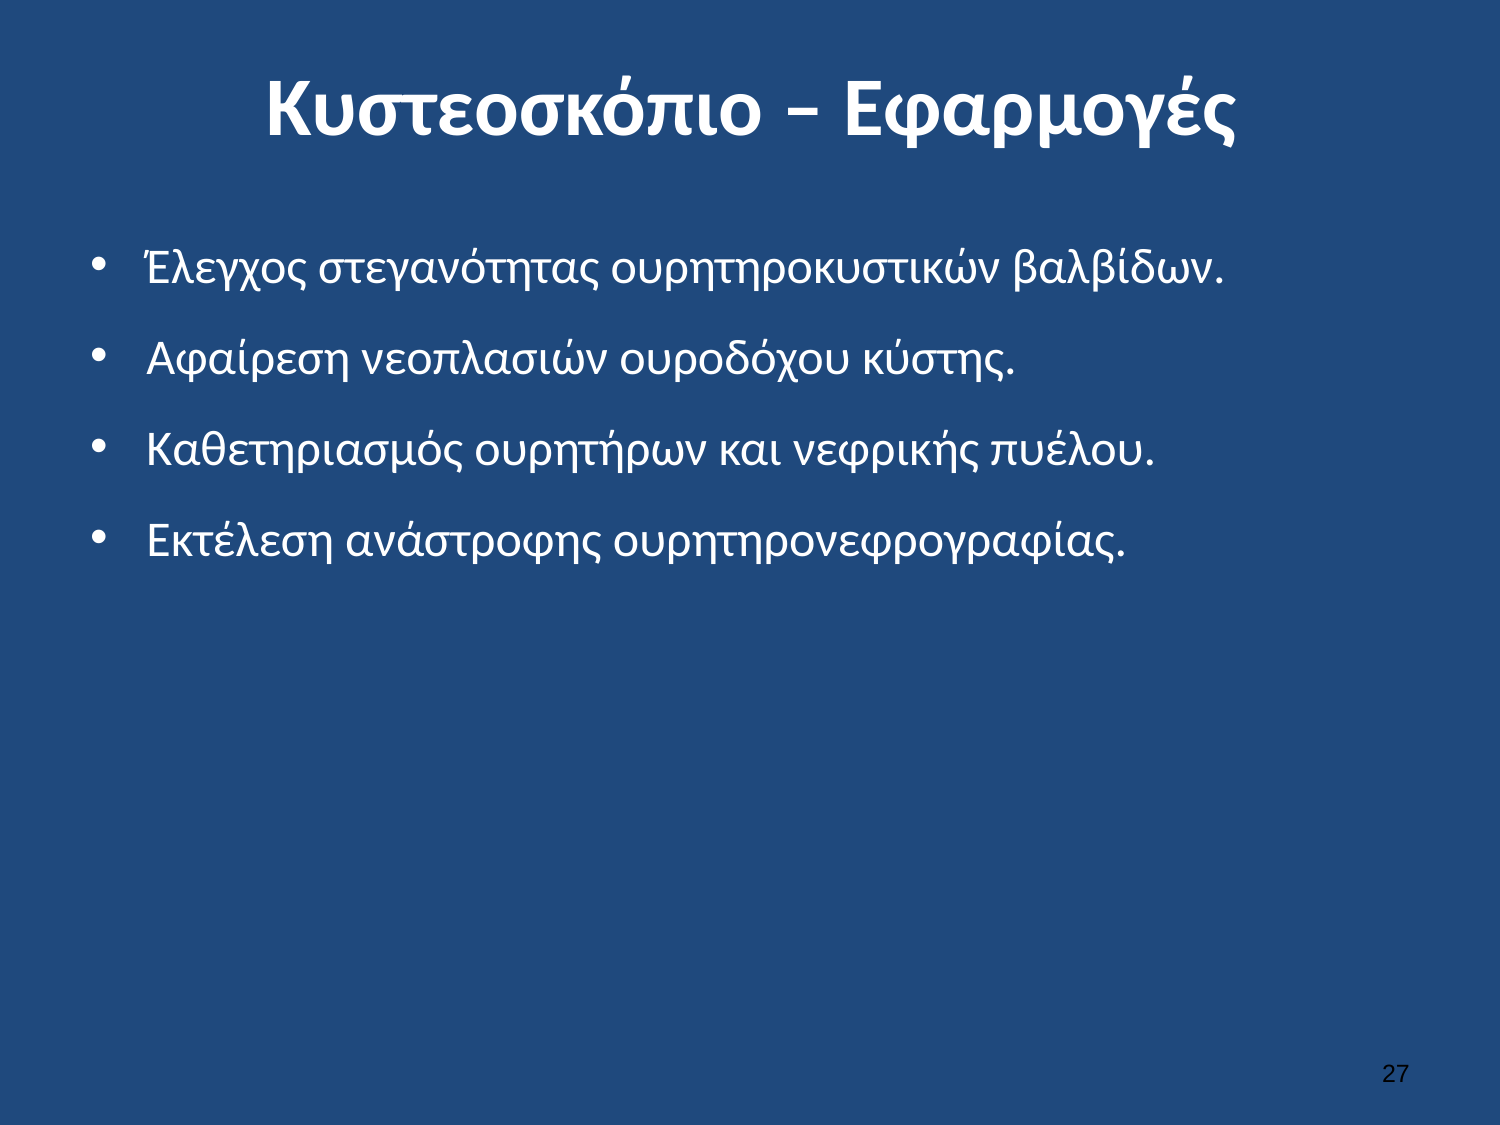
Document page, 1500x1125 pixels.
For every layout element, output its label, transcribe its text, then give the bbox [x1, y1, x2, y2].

slide_number 26 [1074, 1042, 1425, 1103]
list Έλεγχος στεγανότητας ουρητηροκυστικών βαλβίδων. Αφαίρεση νεοπλασιών ουροδόχου κύστης. Καθετηριασμός ουρητήρων και νεφρικής πυέλου. Εκτέλεση ανάστροφης ουρητηρονεφρογραφίας. [75, 219, 1425, 1024]
title Κυστεοσκόπιο – Εφαρμογές [76, 19, 1427, 185]
